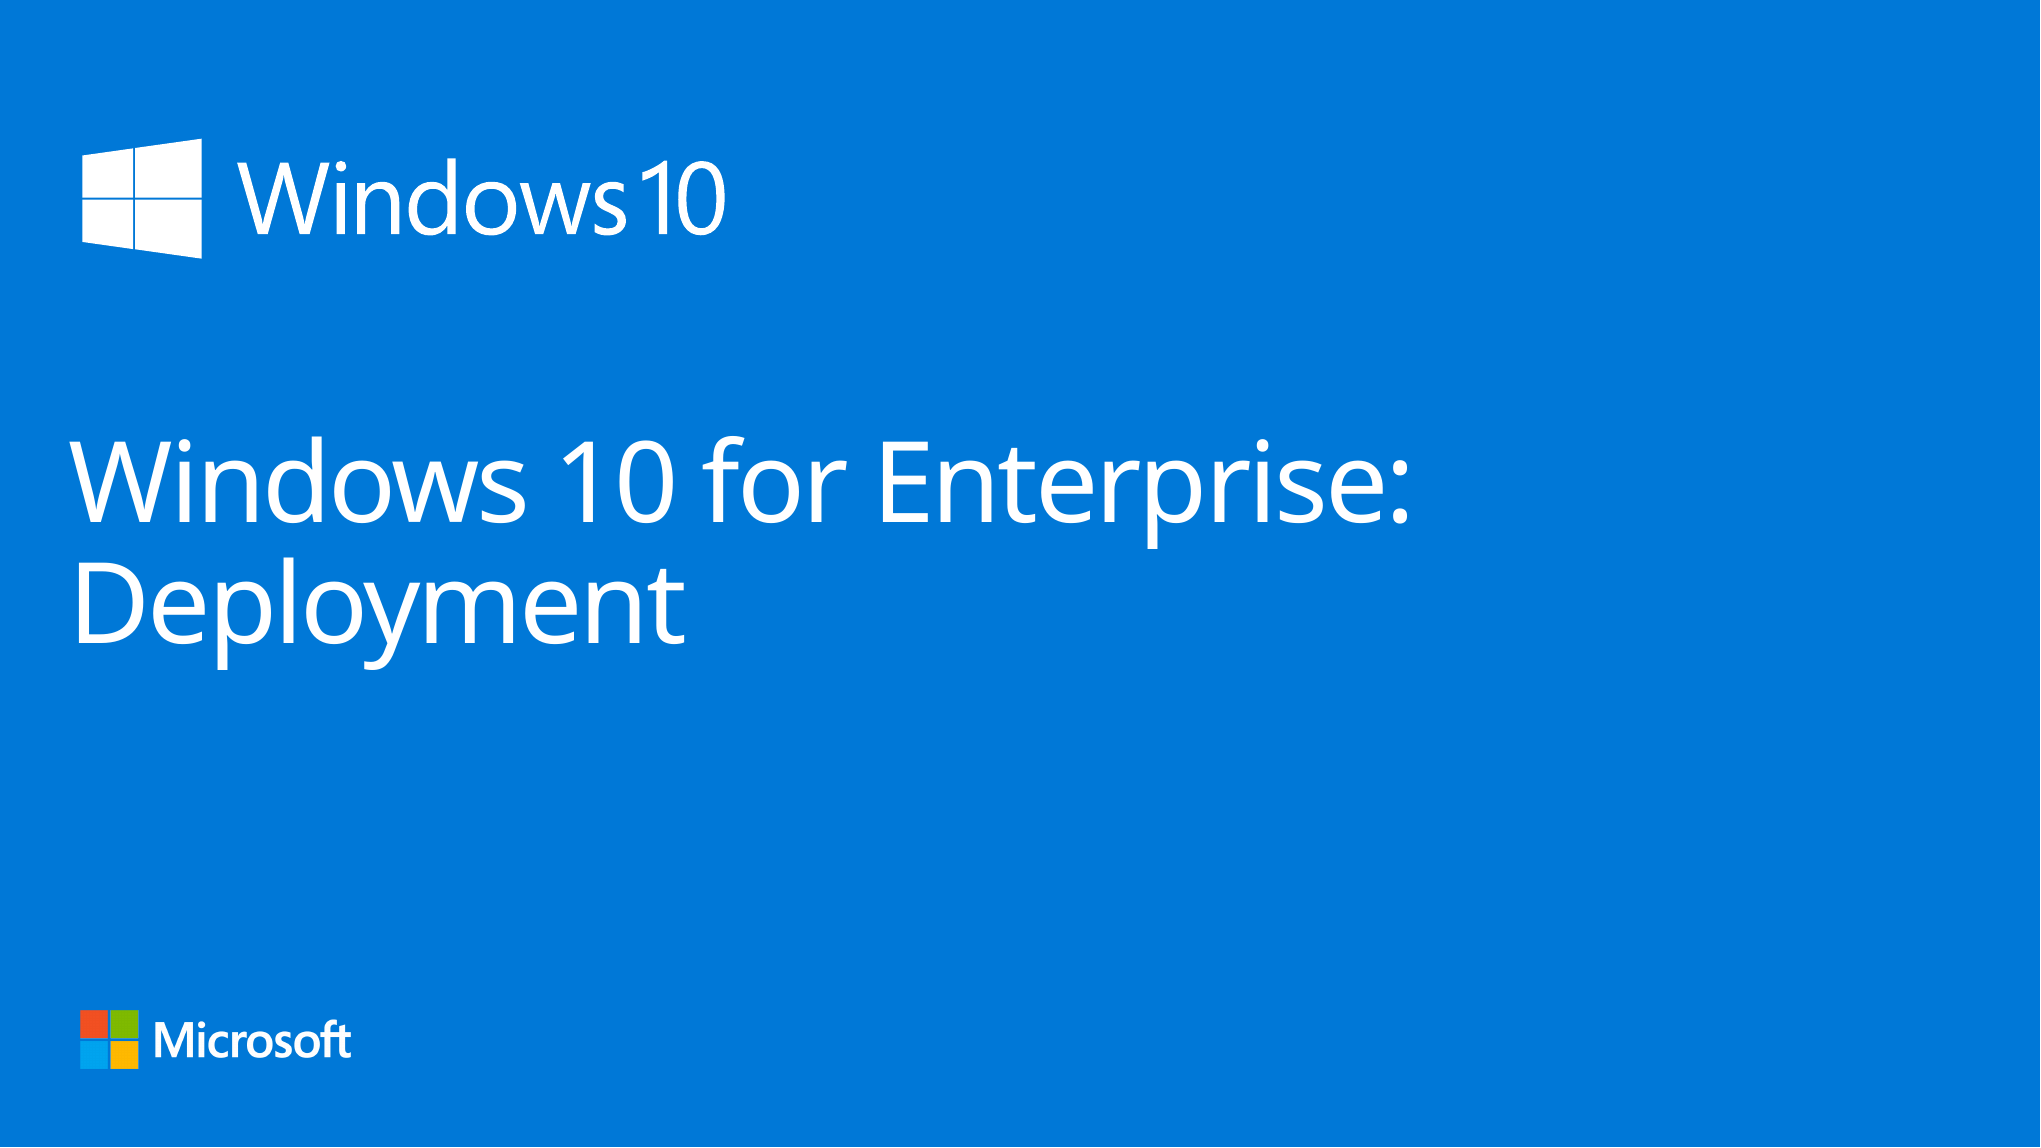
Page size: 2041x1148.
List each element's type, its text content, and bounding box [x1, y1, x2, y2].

picture [80, 1010, 351, 1069]
title Windows 10 for Enterprise: Deployment [45, 410, 1997, 711]
